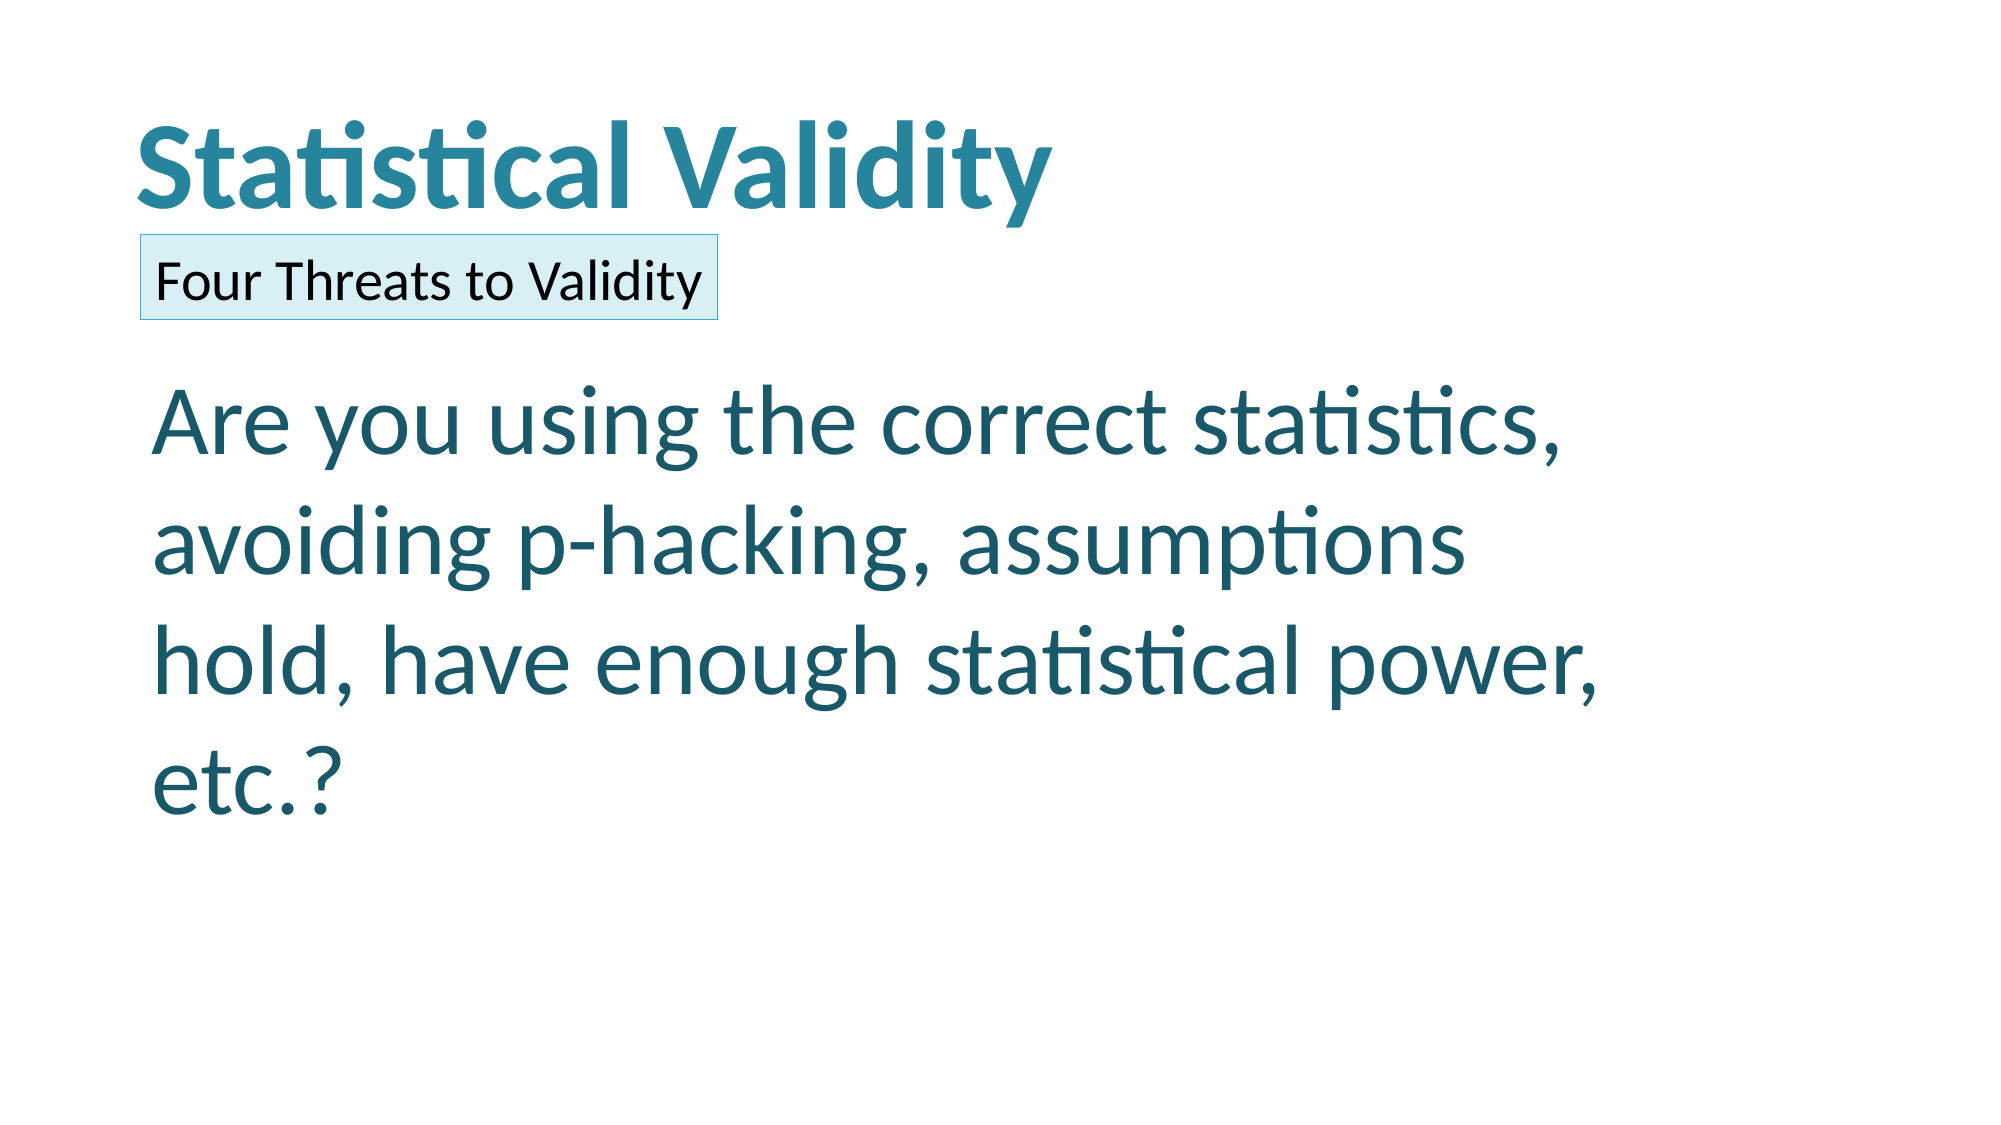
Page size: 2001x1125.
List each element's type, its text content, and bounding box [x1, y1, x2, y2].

text_box Are you using the correct statistics, avoiding p-hacking, assumptions hold, have enough statistical power, etc.? [136, 346, 1711, 842]
text_box Statistical Validity [120, 76, 1070, 241]
text_box Four Threats to Validity [140, 241, 718, 320]
